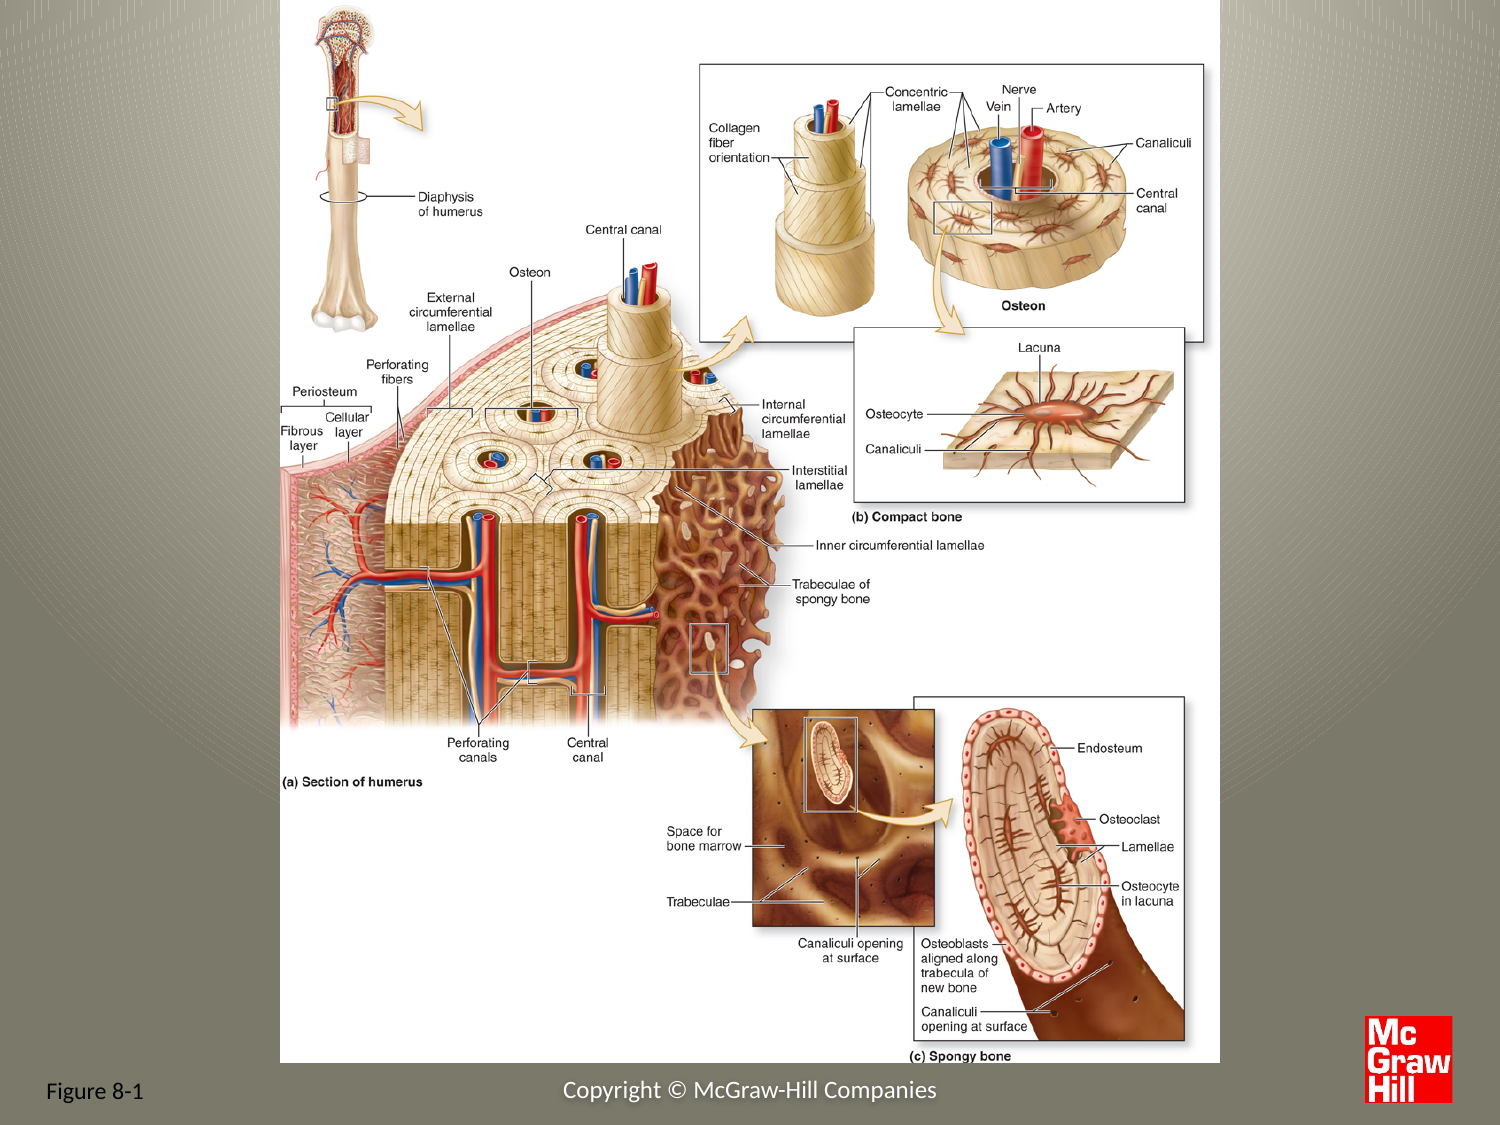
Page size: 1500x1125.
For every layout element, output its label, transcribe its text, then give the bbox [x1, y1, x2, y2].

picture [0, 0, 1500, 1103]
title Figure 8-1 [31, 1071, 460, 1112]
